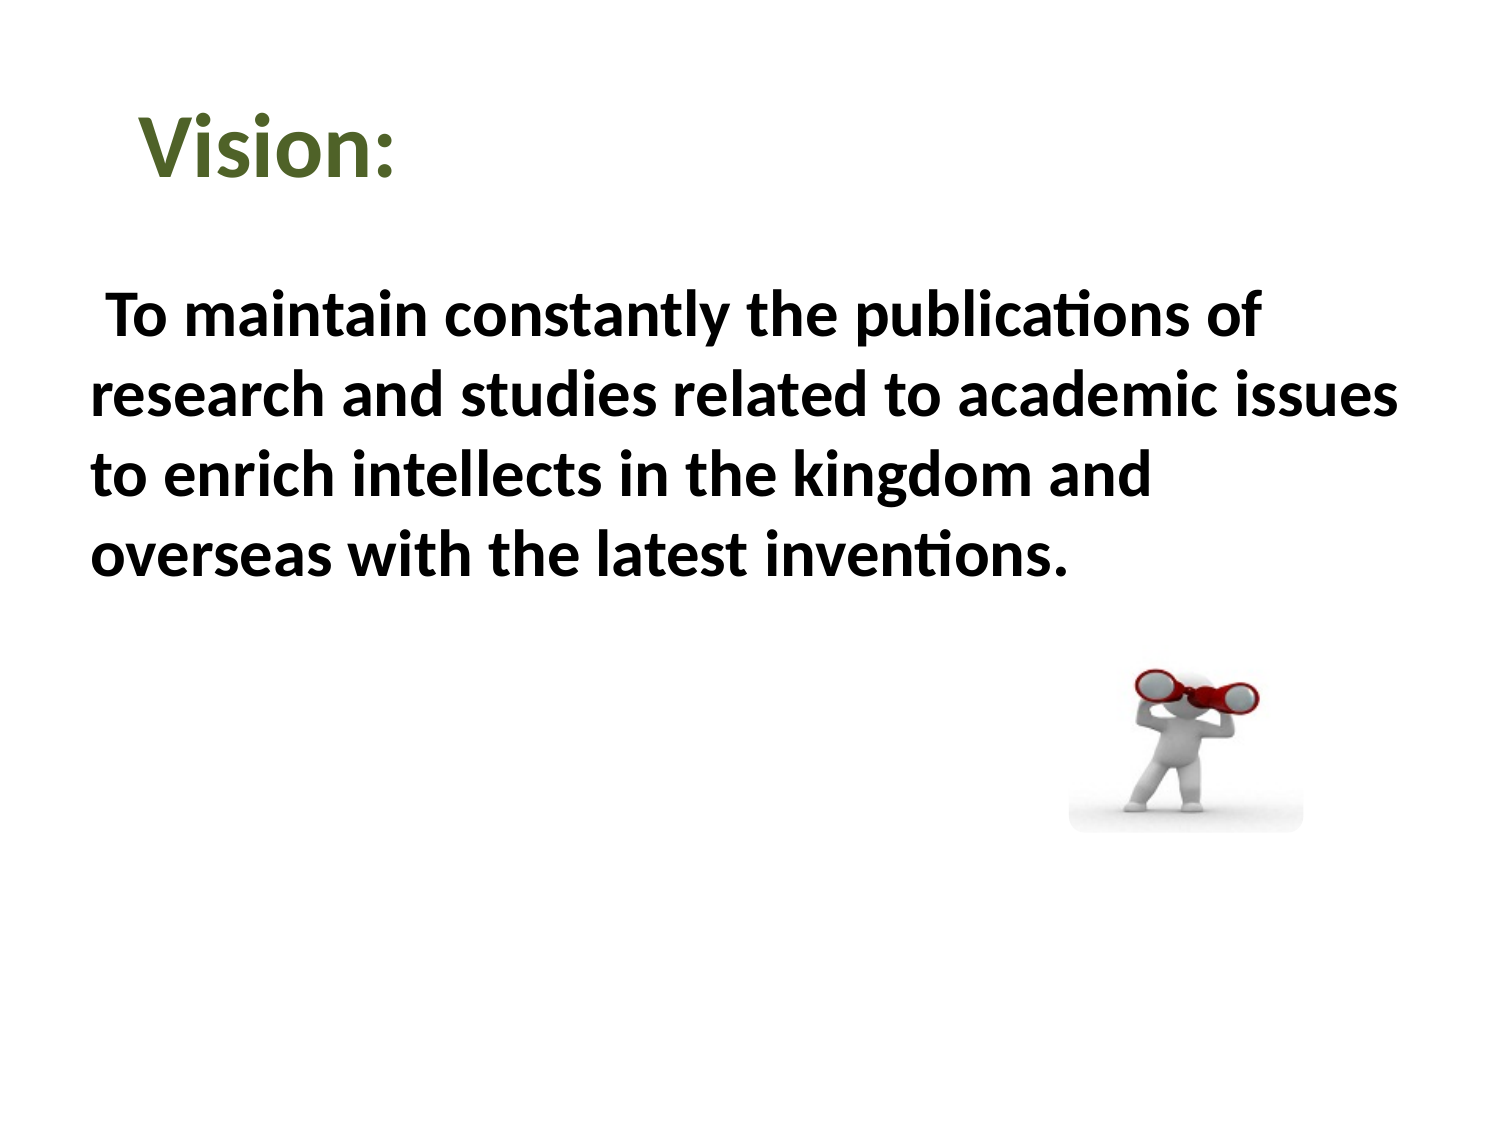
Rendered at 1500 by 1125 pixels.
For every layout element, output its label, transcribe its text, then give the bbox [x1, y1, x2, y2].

list To maintain constantly the publications of research and studies related to academic issues to enrich intellects in the kingdom and overseas with the latest inventions. [75, 262, 1425, 1005]
text_box Vision: [123, 78, 874, 293]
picture [1068, 644, 1304, 833]
